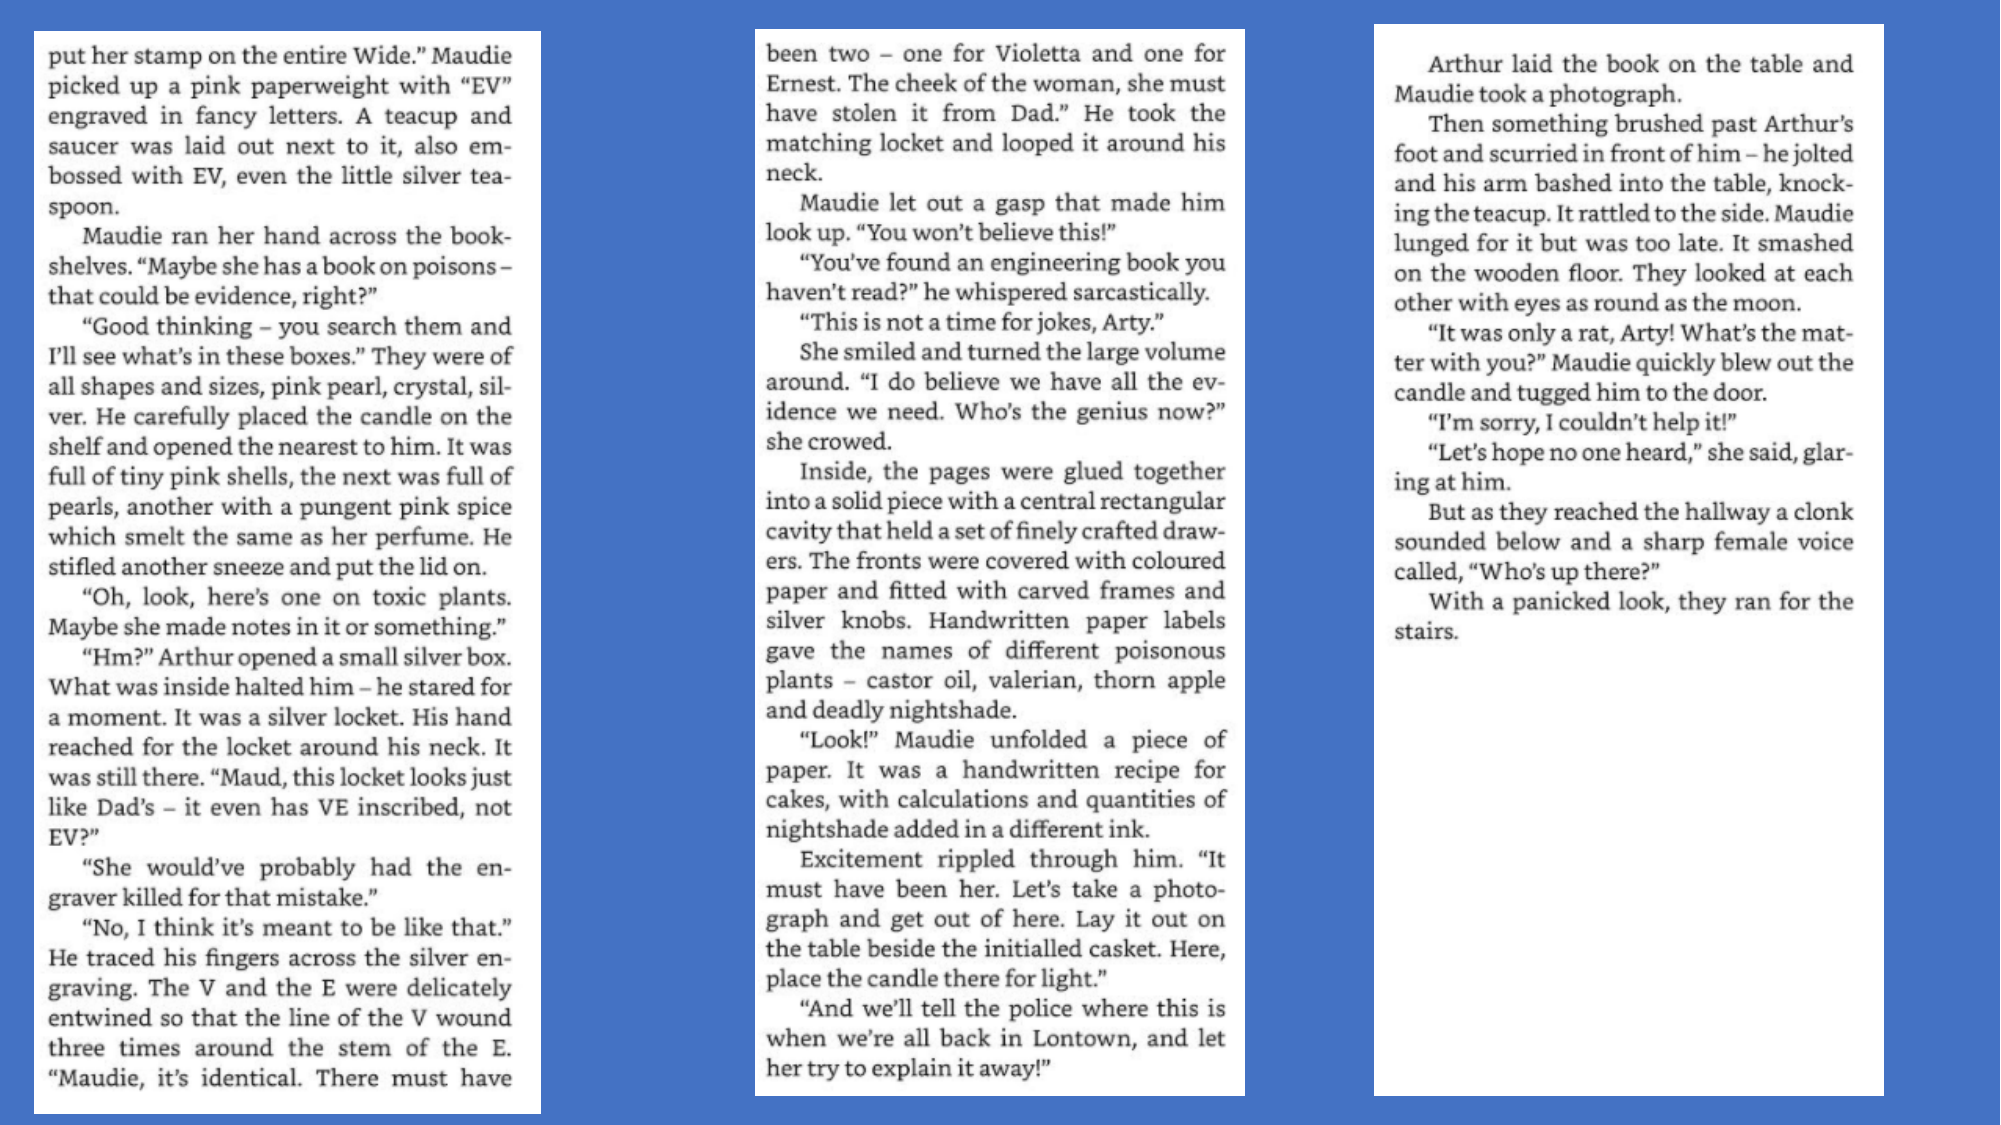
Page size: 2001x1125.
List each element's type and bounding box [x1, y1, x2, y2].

list [34, 31, 541, 1114]
picture [1374, 24, 1884, 1096]
picture [755, 29, 1245, 1096]
